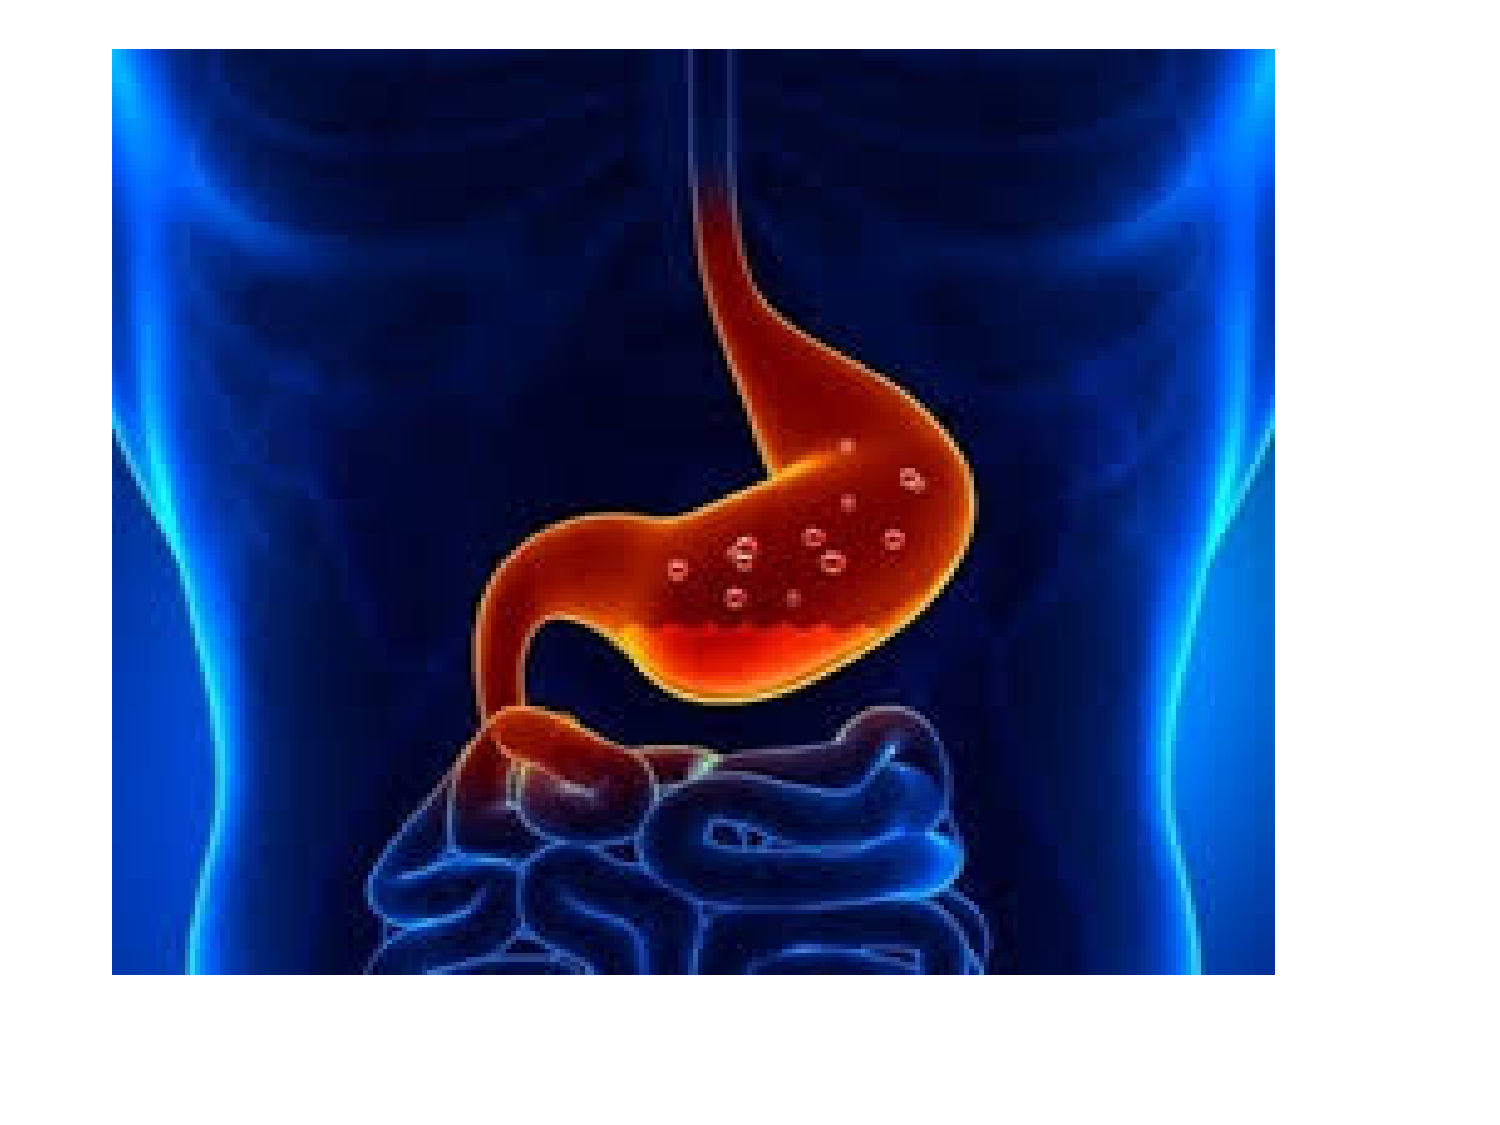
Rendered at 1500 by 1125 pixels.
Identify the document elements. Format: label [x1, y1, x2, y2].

list [112, 49, 1276, 976]
